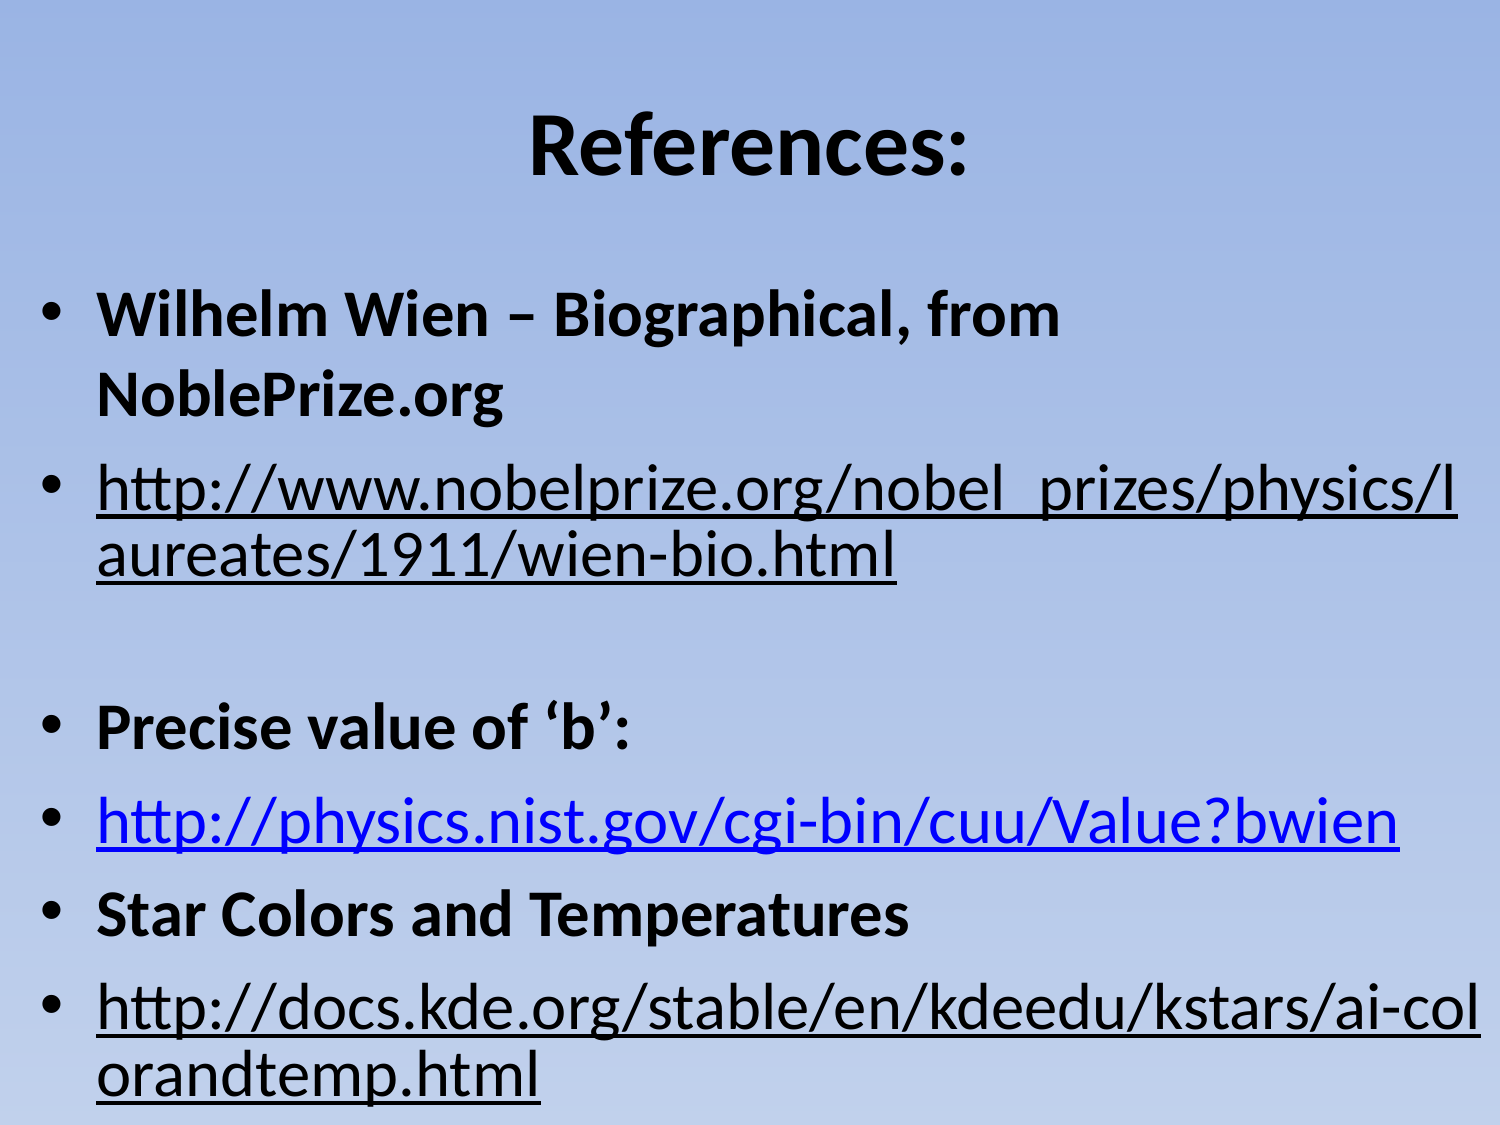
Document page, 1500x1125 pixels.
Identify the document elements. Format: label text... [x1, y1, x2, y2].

list Wilhelm Wien – Biographical, from NoblePrize.org http://www.nobelprize.org/nobel_prizes/physics/laureates/1911/wien-bio.html Precise value of ‘b’: http://physics.nist.gov/cgi-bin/cuu/Value?bwien Star Colors and Temperatures http://docs.kde.org/stable/en/kdeedu/kstars/ai-colorandtemp.html [24, 262, 1500, 1005]
title References: [75, 45, 1425, 233]
